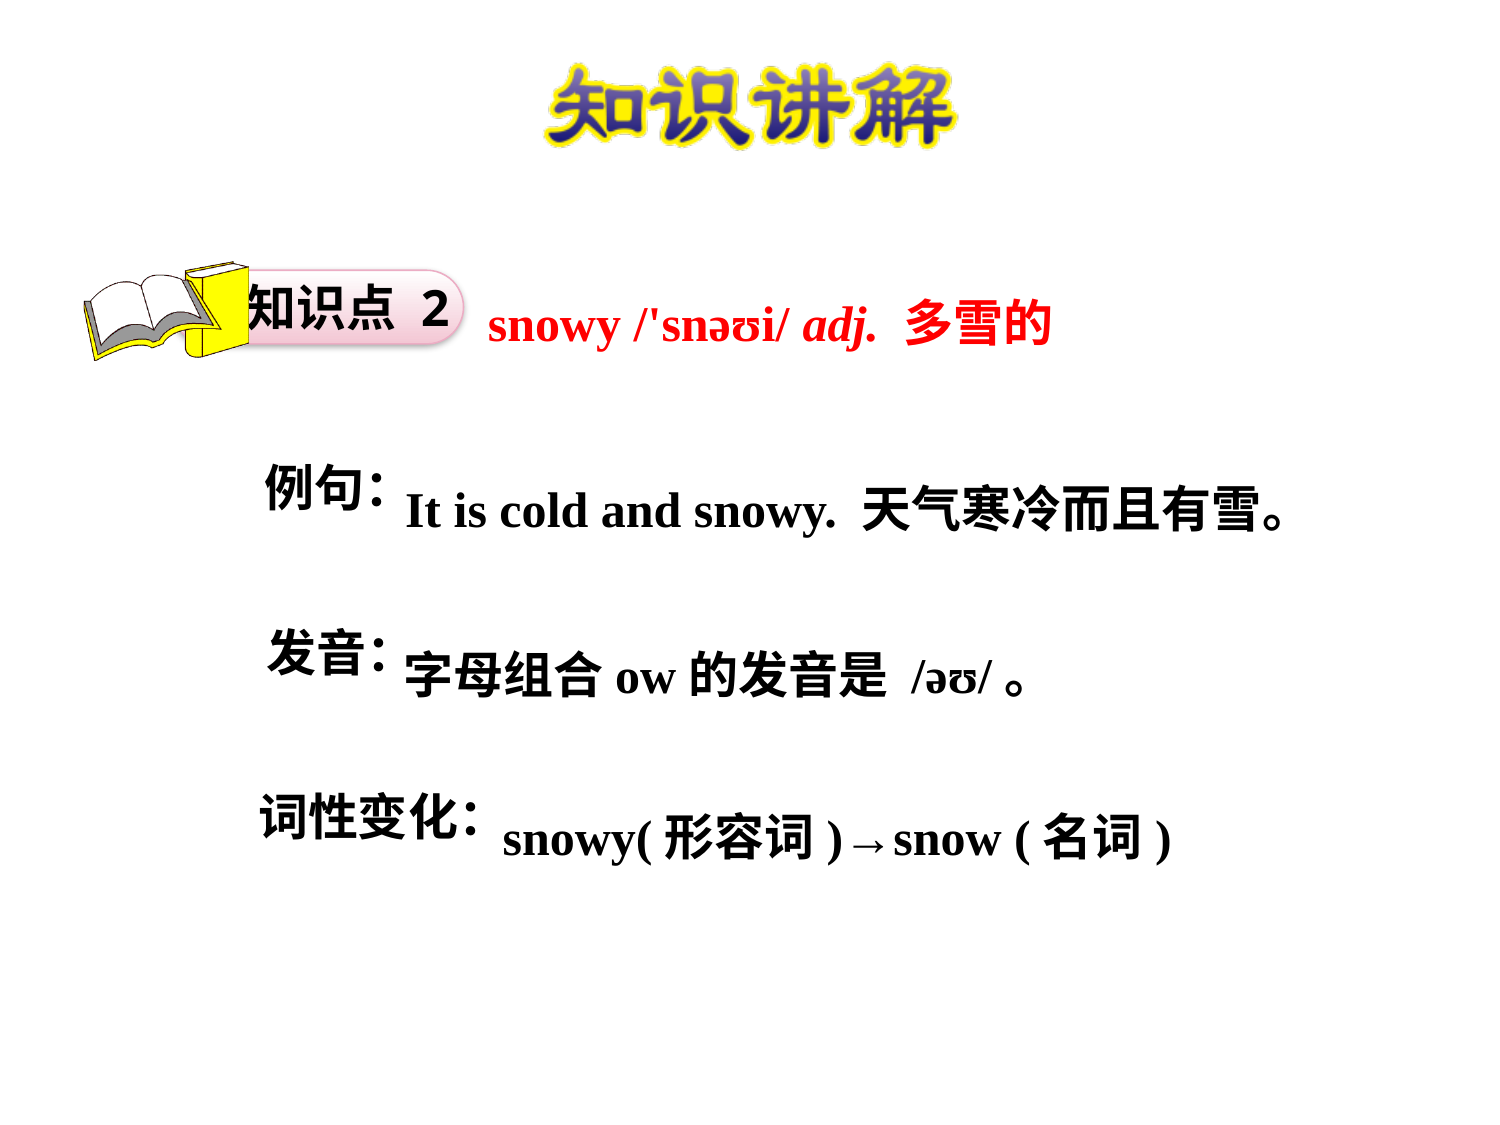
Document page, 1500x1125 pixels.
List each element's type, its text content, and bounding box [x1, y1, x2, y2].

text_box snowy /'snəʊi/ adj. 多雪的 [473, 253, 1129, 359]
text_box 知识点 2 [252, 268, 505, 344]
text_box 发音： [252, 614, 388, 689]
picture [538, 57, 964, 157]
text_box 词性变化： [243, 778, 487, 853]
picture [69, 250, 249, 361]
text_box 字母组合ow的发音是 /əʊ/。 [388, 576, 1157, 711]
text_box 例句： [249, 448, 390, 524]
text_box It is cold and snowy. 天气寒冷而且有雪。 [390, 410, 1399, 546]
text_box snowy(形容词)→snow (名词) [487, 738, 1410, 874]
